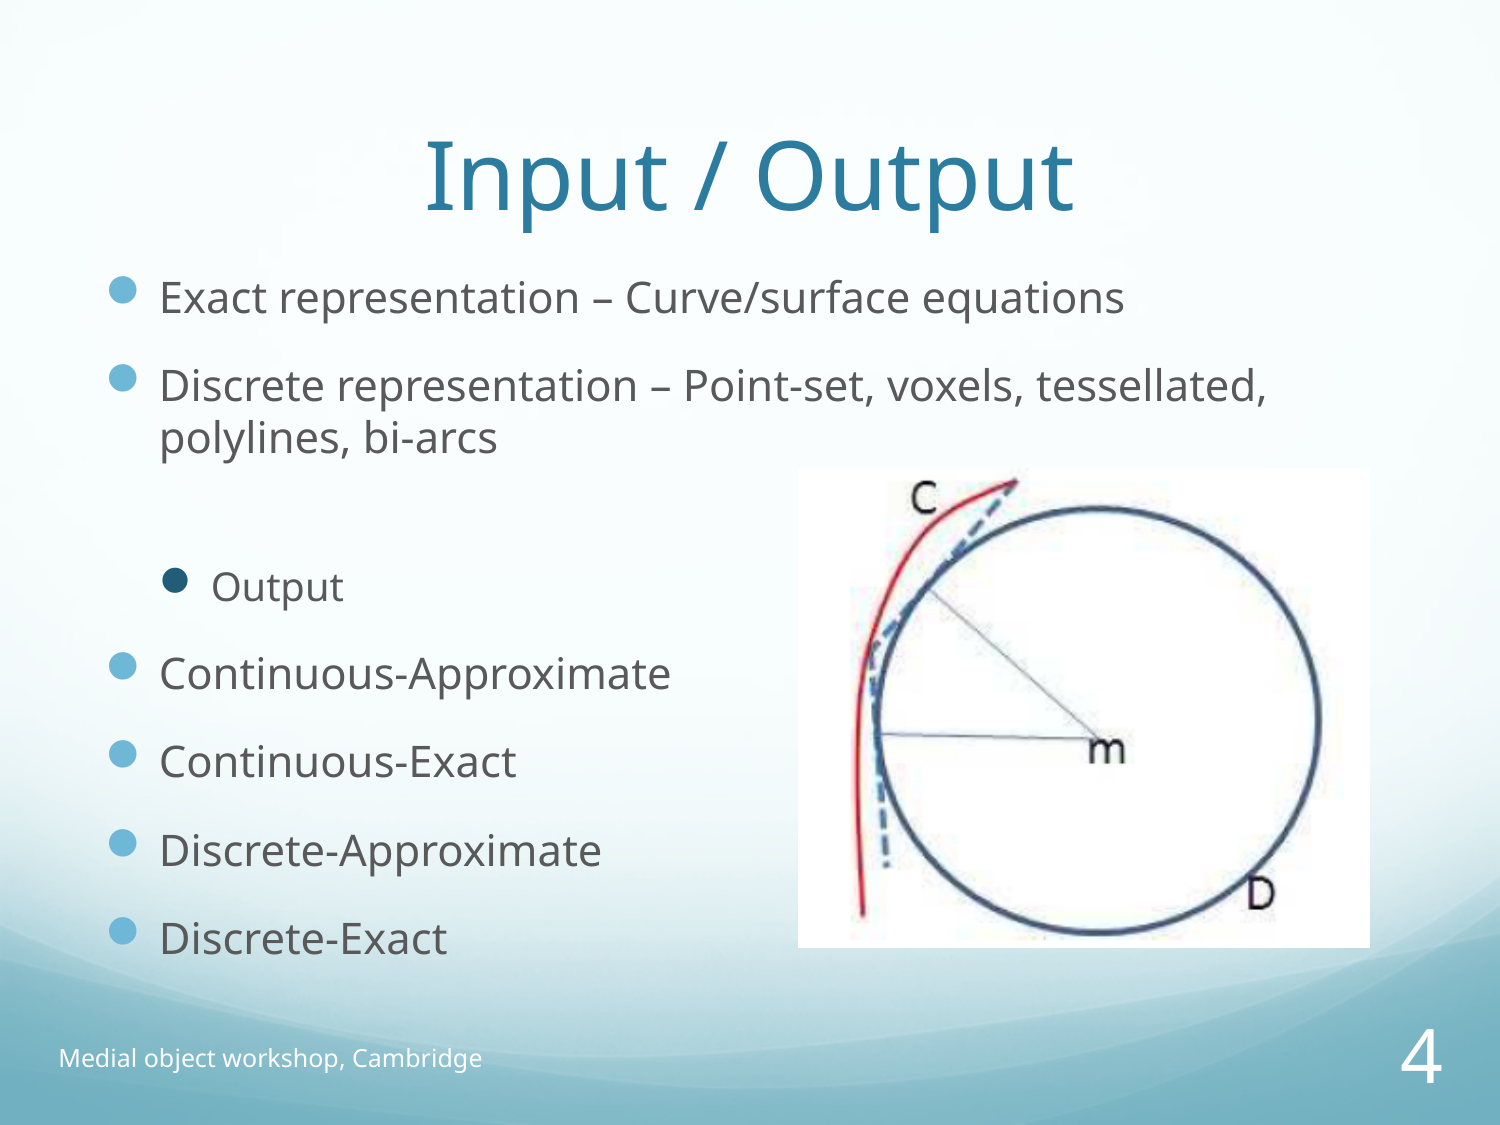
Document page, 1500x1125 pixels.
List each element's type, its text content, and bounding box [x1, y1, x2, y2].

title Input / Output [90, 17, 1410, 237]
list Exact representation – Curve/surface equations Discrete representation – Point-set, voxels, tessellated, polylines, bi-arcs Output Continuous-Approximate Continuous-Exact Discrete-Approximate Discrete-Exact [90, 262, 1410, 975]
picture [797, 468, 1371, 949]
footer Medial object workshop, Cambridge [43, 1029, 838, 1090]
slide_number 3 [1295, 1029, 1459, 1090]
